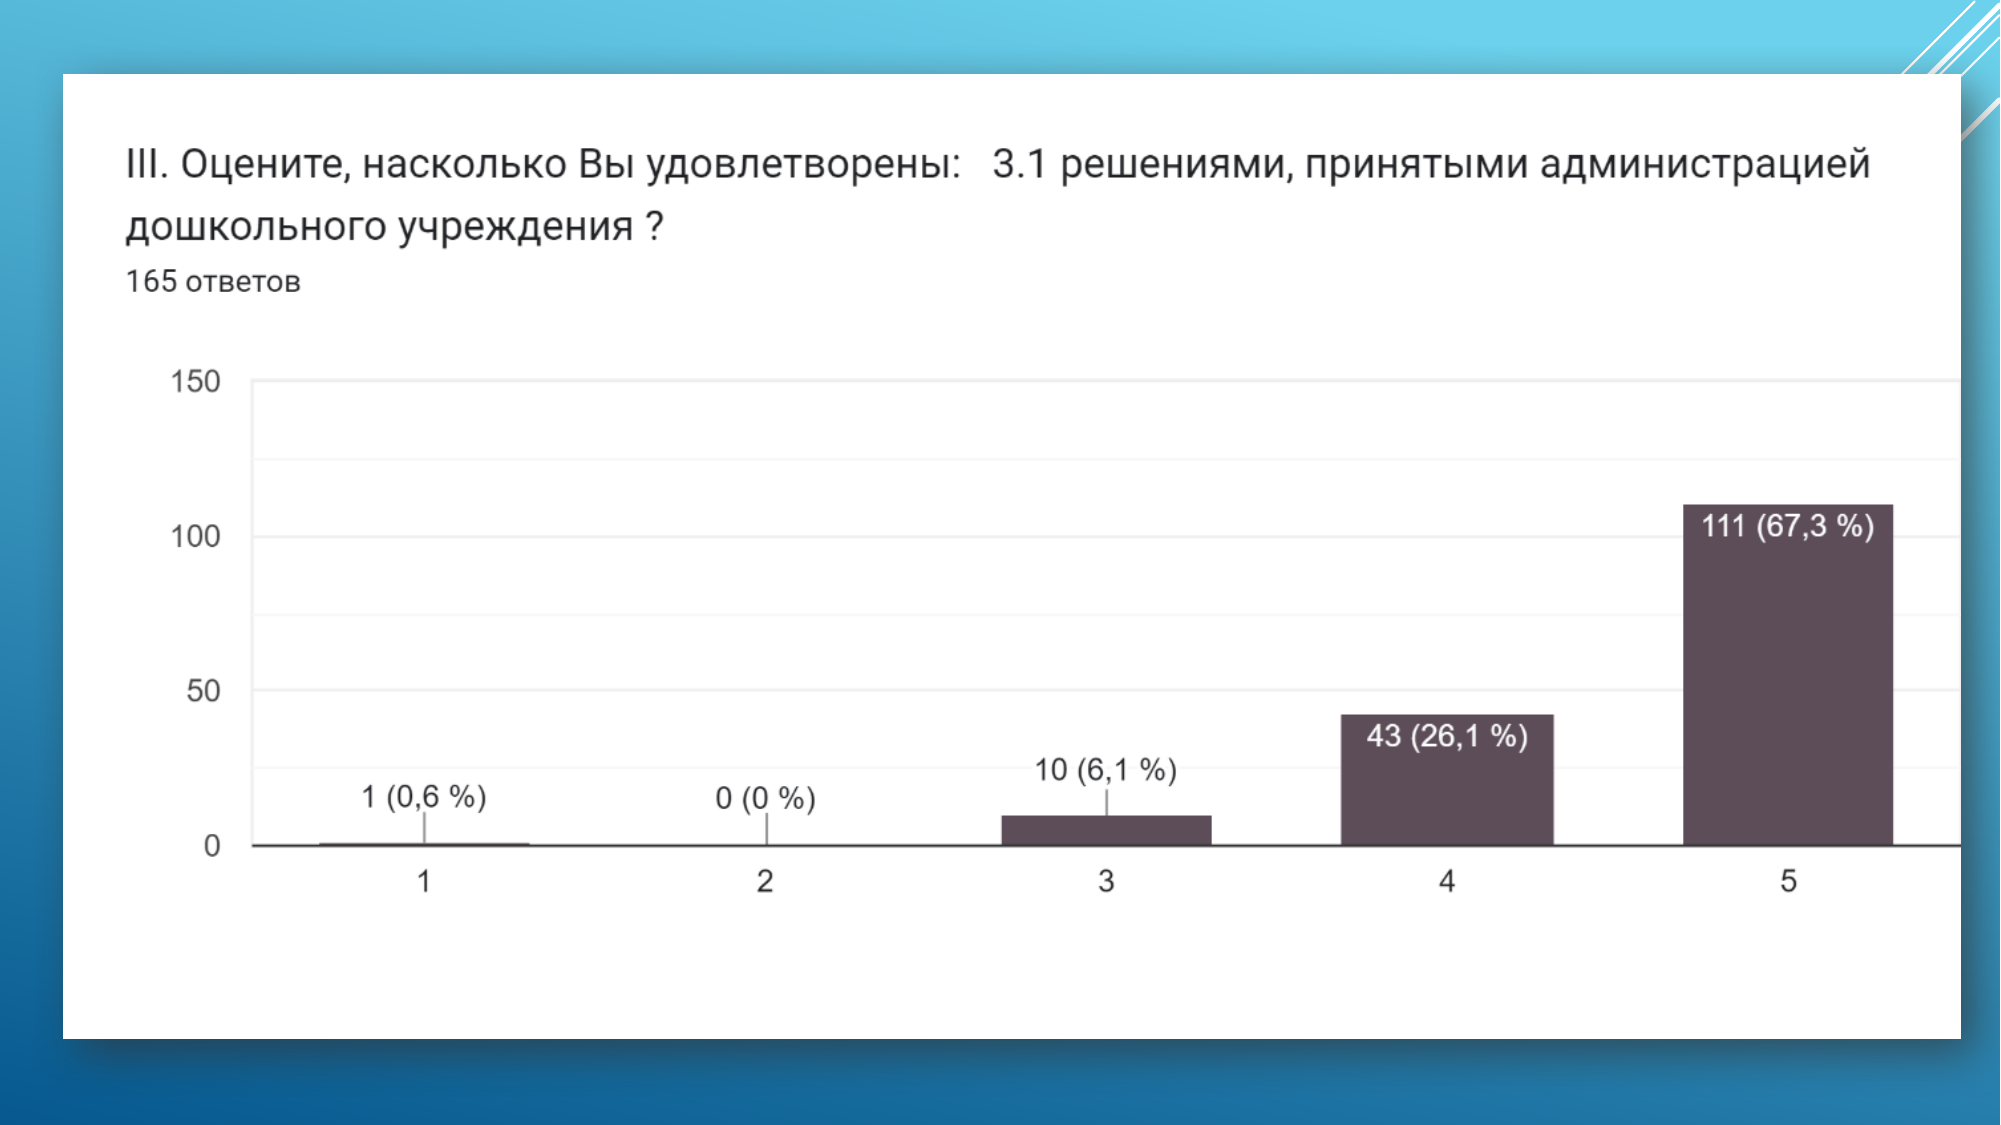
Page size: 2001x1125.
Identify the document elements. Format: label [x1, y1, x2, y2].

picture [63, 73, 1961, 1039]
